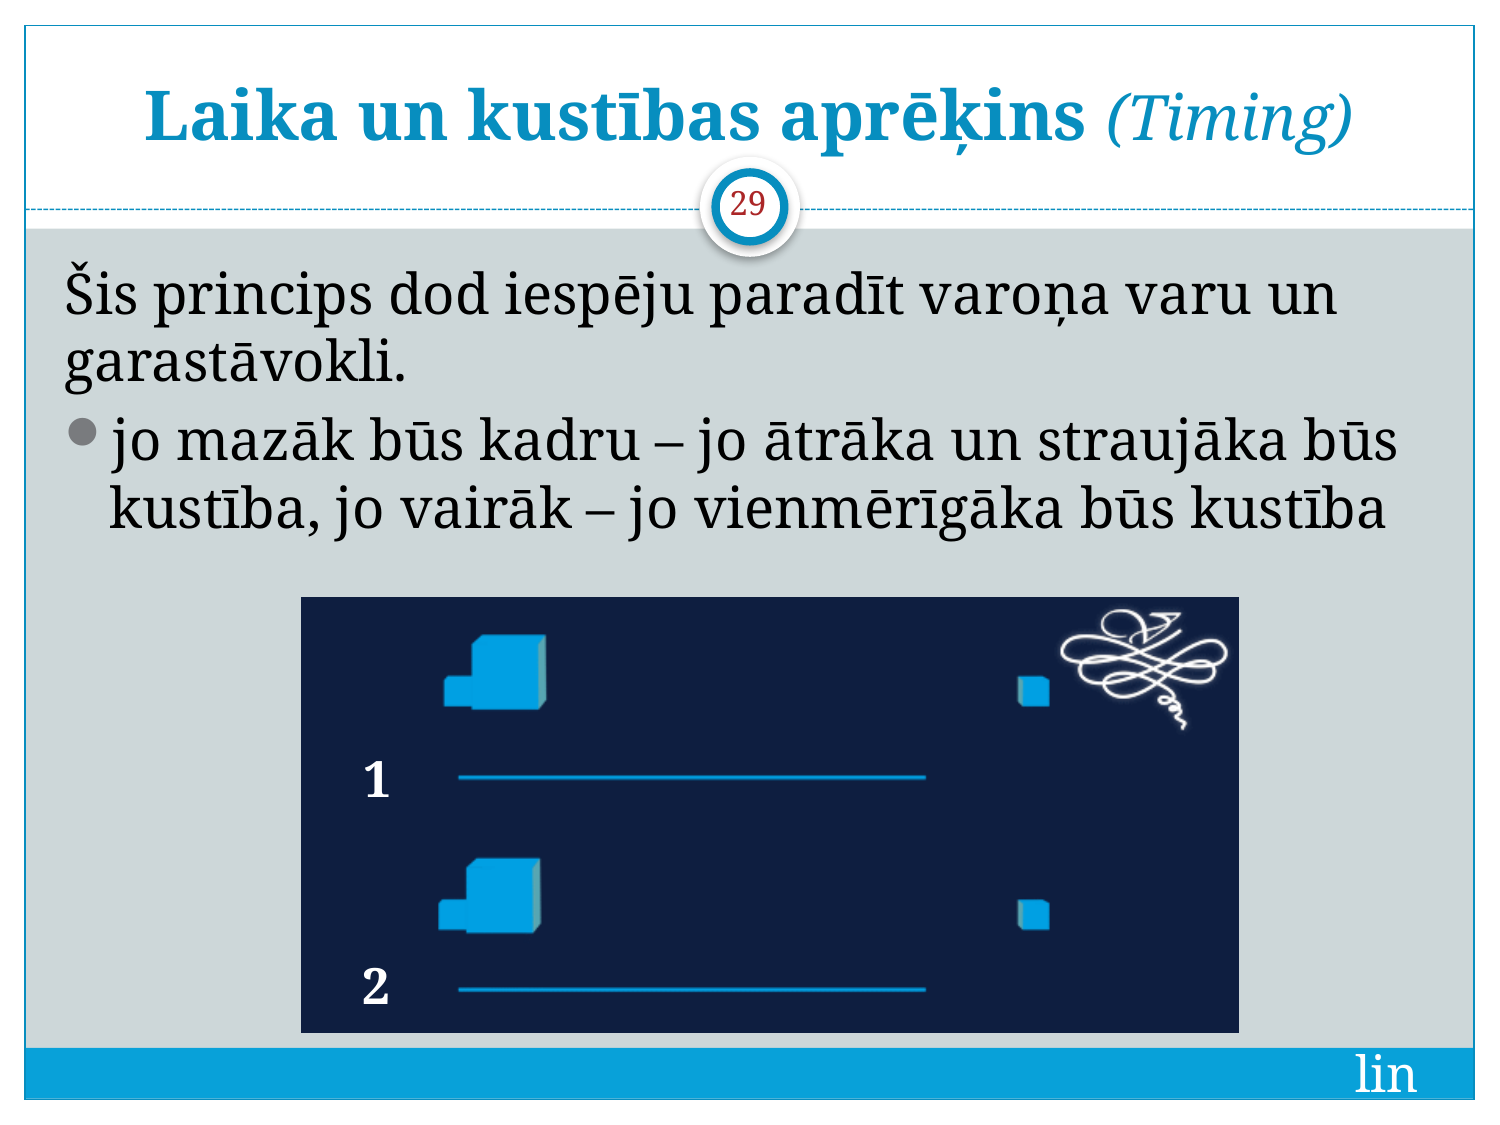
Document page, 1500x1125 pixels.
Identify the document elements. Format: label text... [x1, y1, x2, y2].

list Šis princips dod iespēju paradīt varoņa varu un garastāvokli. jo mazāk būs kadru – jo ātrāka un straujāka būs kustība, jo vairāk – jo vienmērīgāka būs kustība [49, 250, 1445, 575]
title Laika un kustības aprēķins (Timing) [49, 37, 1450, 162]
text_box link [1340, 1034, 1459, 1125]
slide_number 29 [710, 168, 786, 241]
picture [300, 597, 1239, 1033]
